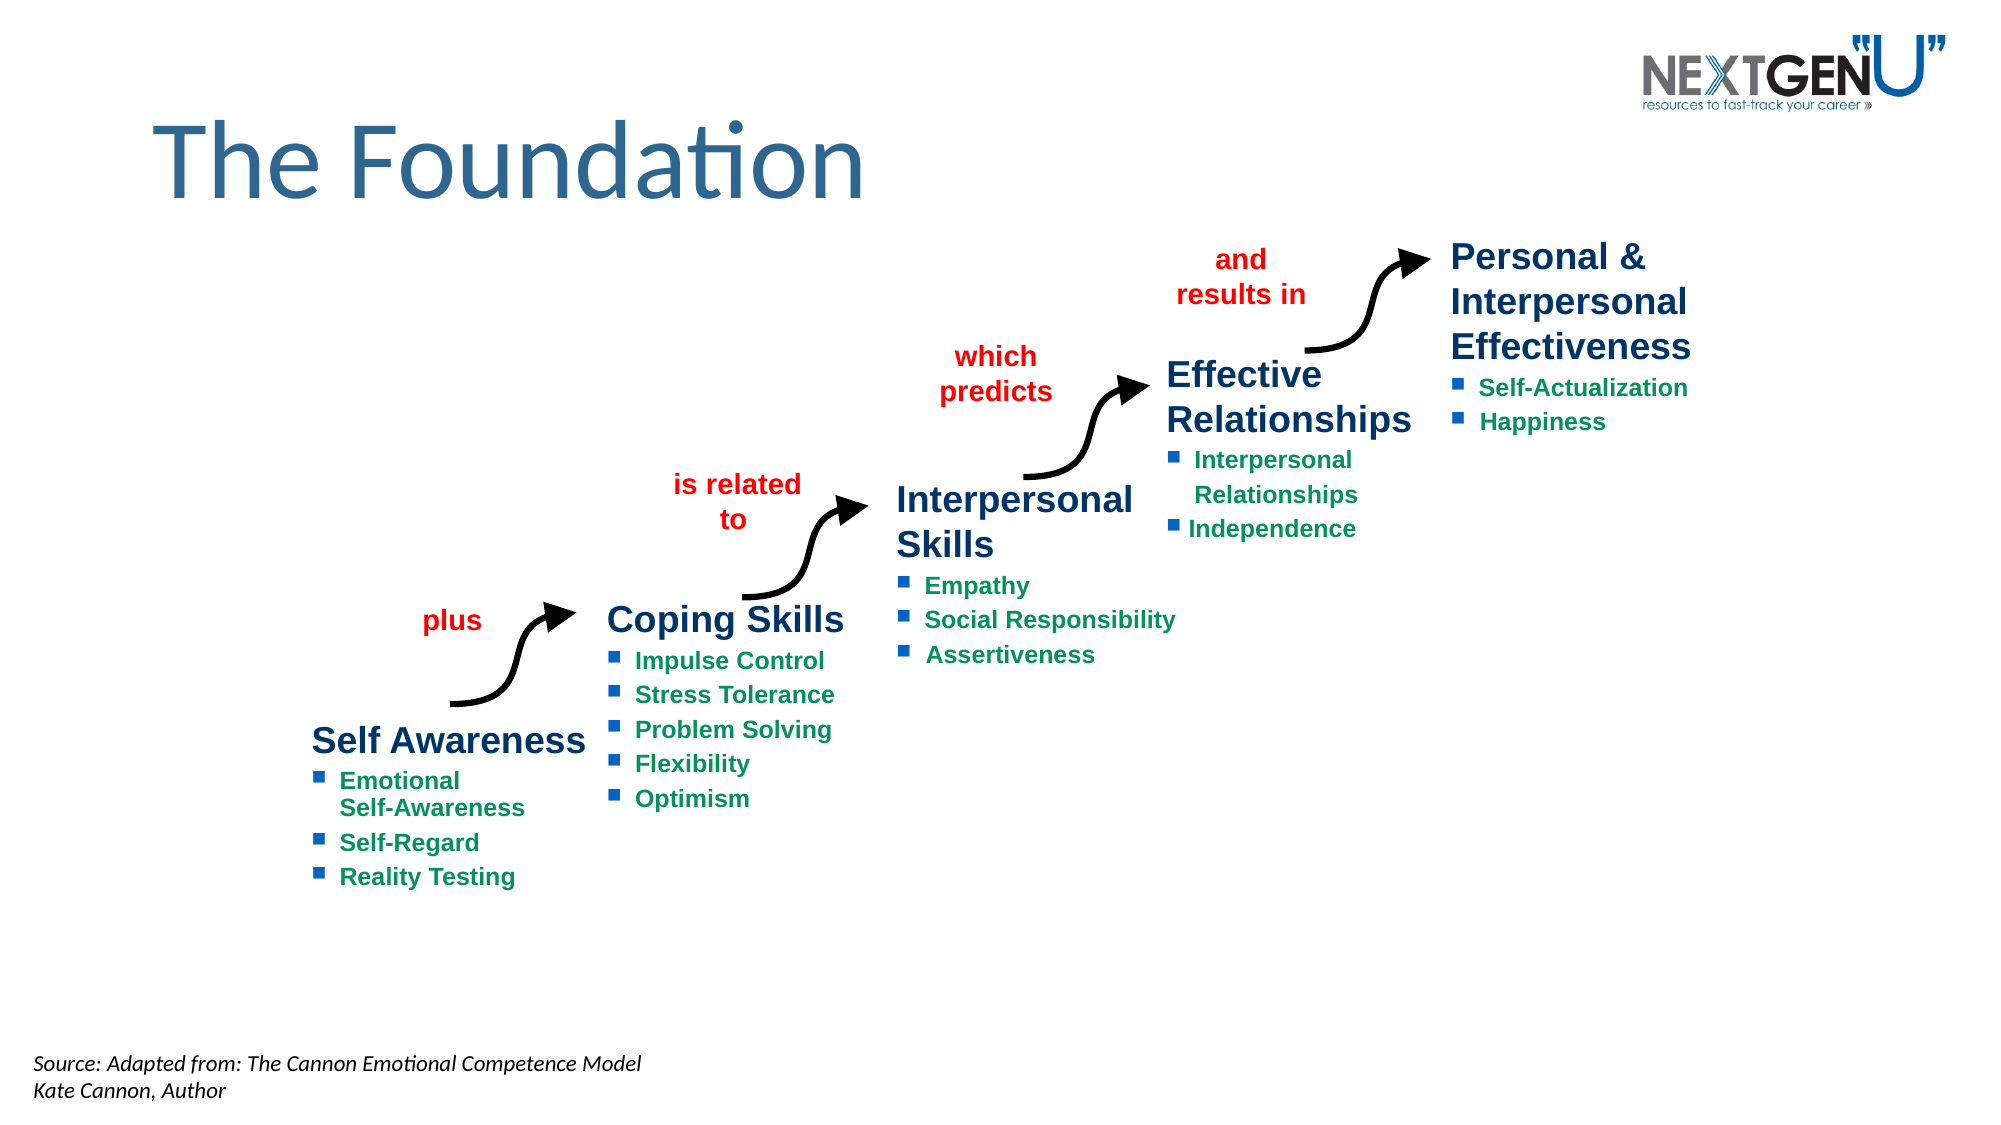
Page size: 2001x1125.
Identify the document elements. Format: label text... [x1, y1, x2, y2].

text_box Source: Adapted from: The Cannon Emotional Competence Model Kate Cannon, Author [18, 1040, 1567, 1125]
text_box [1040, 367, 1133, 495]
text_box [1322, 241, 1414, 368]
text_box plus [407, 594, 529, 644]
text_box Self Awareness Emotional Self-Awareness Self-Regard Reality Testing [296, 708, 610, 933]
text_box which predicts [903, 330, 1090, 415]
text_box Coping Skills Impulse Control Stress Tolerance Problem Solving Flexibility Optimism [592, 587, 919, 855]
text_box Personal & Interpersonal Effectiveness Self-Actualization Happiness [1435, 224, 1713, 444]
text_box Interpersonal Skills Empathy Social Responsibility Assertiveness [881, 467, 1213, 676]
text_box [759, 488, 852, 615]
picture [1636, 27, 1952, 119]
text_box is related to [640, 458, 827, 543]
text_box and results in [1149, 232, 1333, 318]
title The Foundation [137, 59, 1863, 278]
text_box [467, 595, 559, 722]
text_box Effective Relationships Interpersonal Relationships Independence [1151, 342, 1429, 586]
